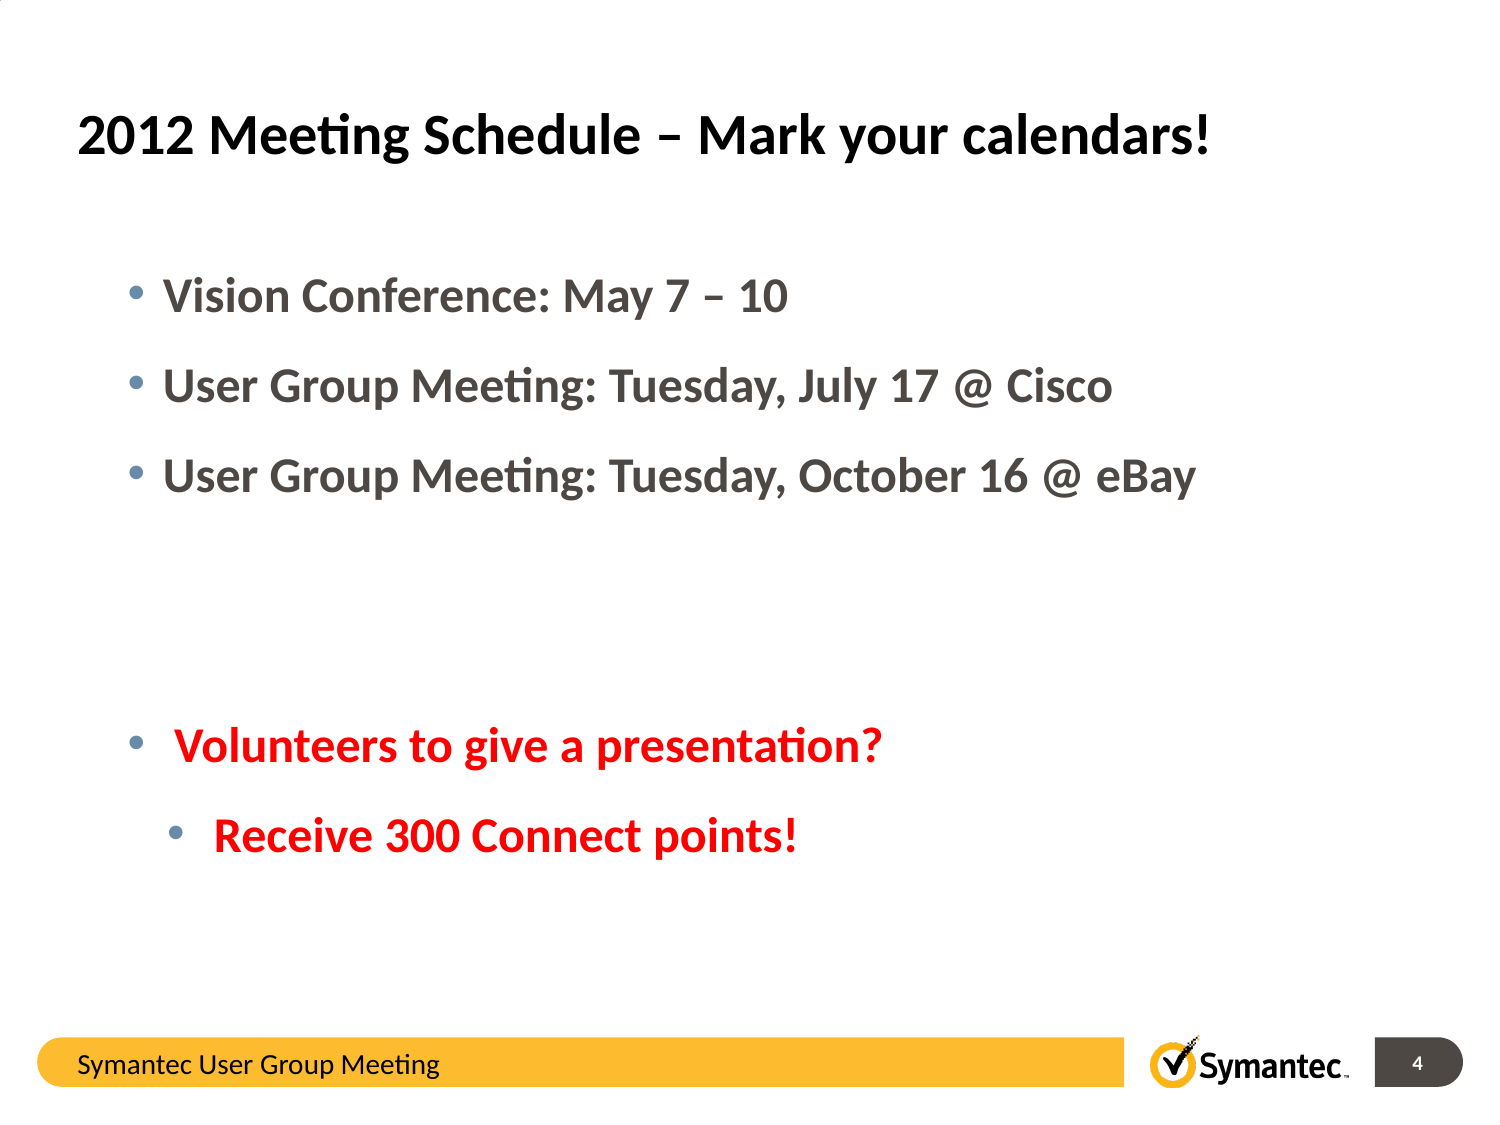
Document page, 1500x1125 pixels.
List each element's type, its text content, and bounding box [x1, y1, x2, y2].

picture [1150, 1035, 1349, 1088]
title 2012 Meeting Schedule – Mark your calendars! [62, 24, 1338, 176]
slide_number 4 [1402, 1049, 1428, 1075]
footer Symantec User Group Meeting [62, 1037, 749, 1088]
text_box Vision Conference: May 7 – 10 User Group Meeting: Tuesday, July 17 @ Cisco User Group Meeting: Tuesday, October 16 @ eBay Volunteers to give a presentation? Receive 300 Connect points! [112, 224, 1413, 988]
